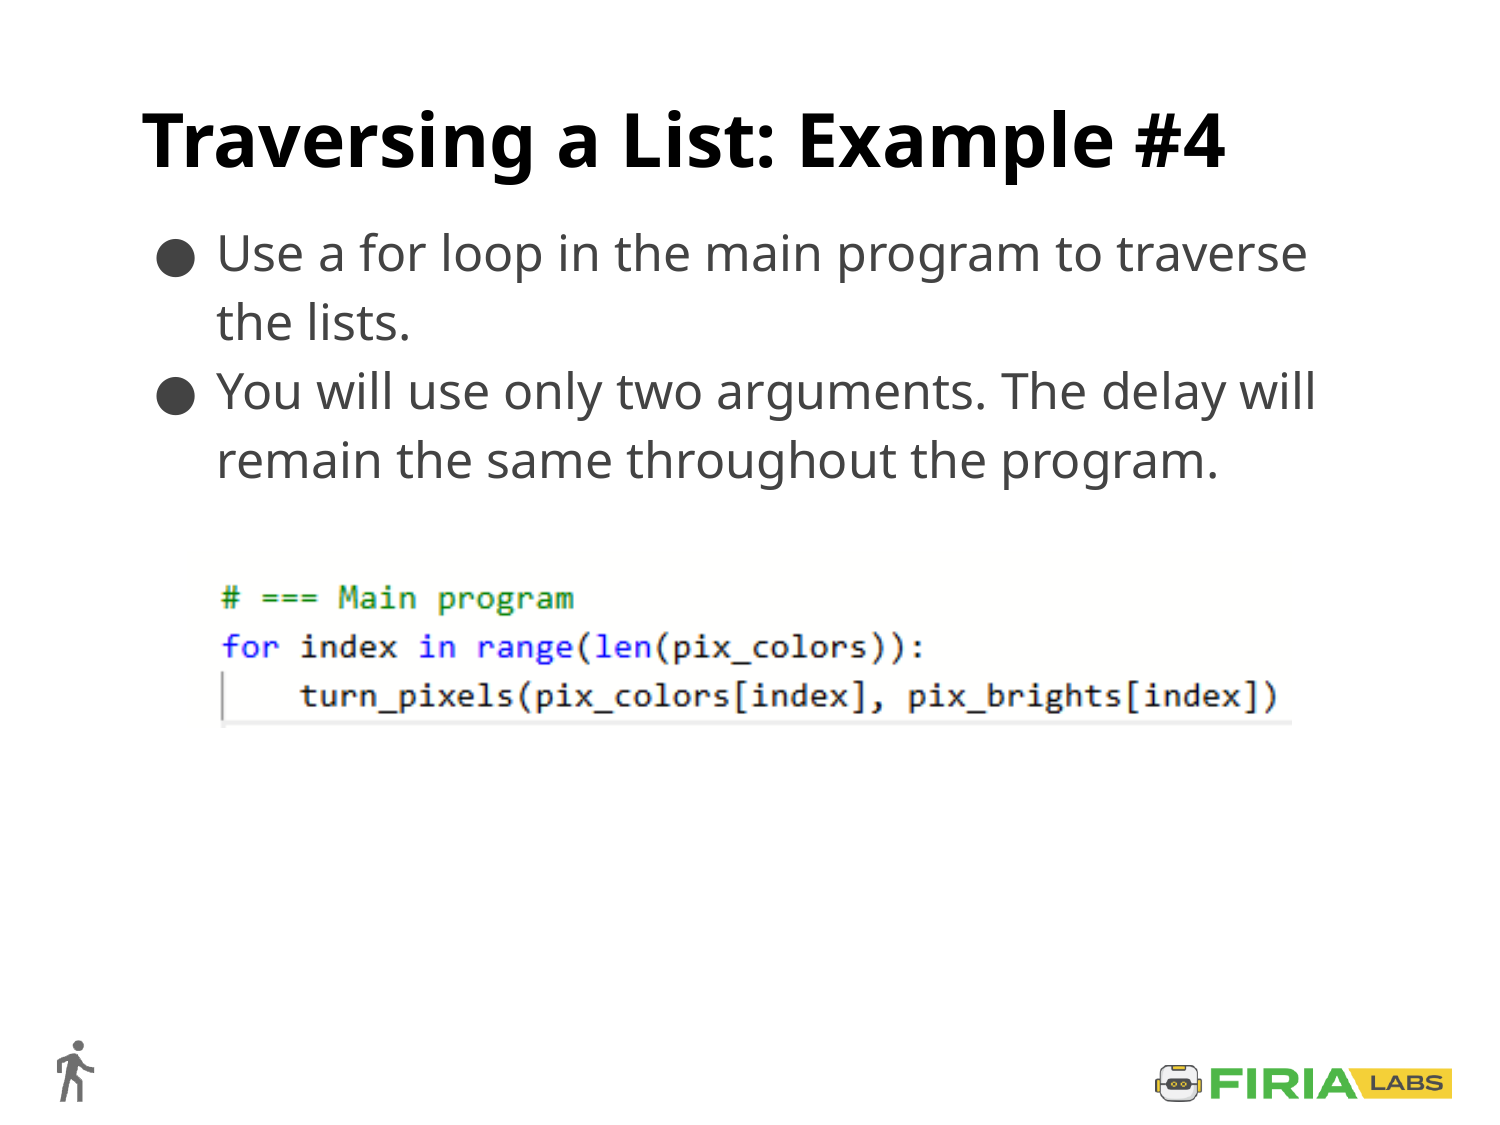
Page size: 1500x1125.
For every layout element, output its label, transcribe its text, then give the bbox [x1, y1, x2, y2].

picture [41, 1030, 103, 1107]
list Use a for loop in the main program to traverse the lists. You will use only two arguments. The delay will remain the same throughout the program. [126, 205, 1378, 1075]
picture [186, 551, 1292, 728]
title Traversing a List: Example #4 [126, 68, 1449, 206]
picture [1144, 1058, 1459, 1107]
